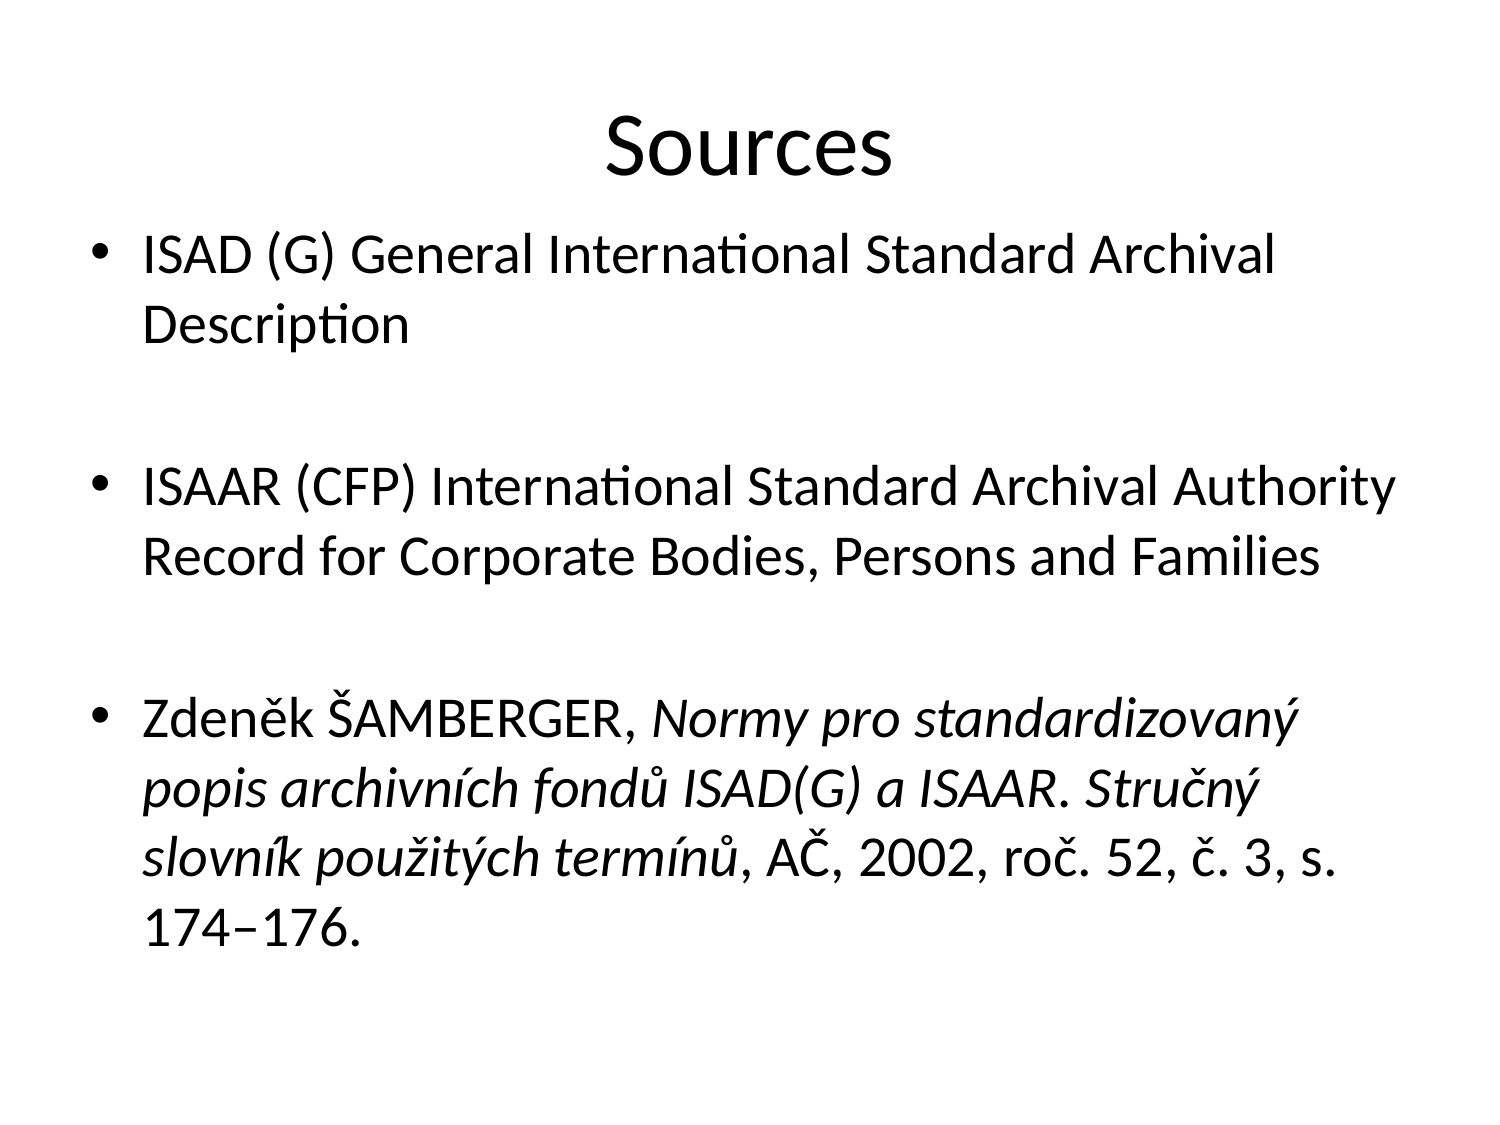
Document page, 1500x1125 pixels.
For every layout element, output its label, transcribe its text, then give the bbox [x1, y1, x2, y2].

title Sources [75, 45, 1425, 208]
list ISAD (G) General International Standard Archival Description ISAAR (CFP) International Standard Archival Authority Record for Corporate Bodies, Persons and Families Zdeněk ŠAMBERGER, Normy pro standardizovaný popis archivních fondů ISAD(G) a ISAAR. Stručný slovník použitých termínů, AČ, 2002, roč. 52, č. 3, s. 174–176. [75, 208, 1425, 1005]
